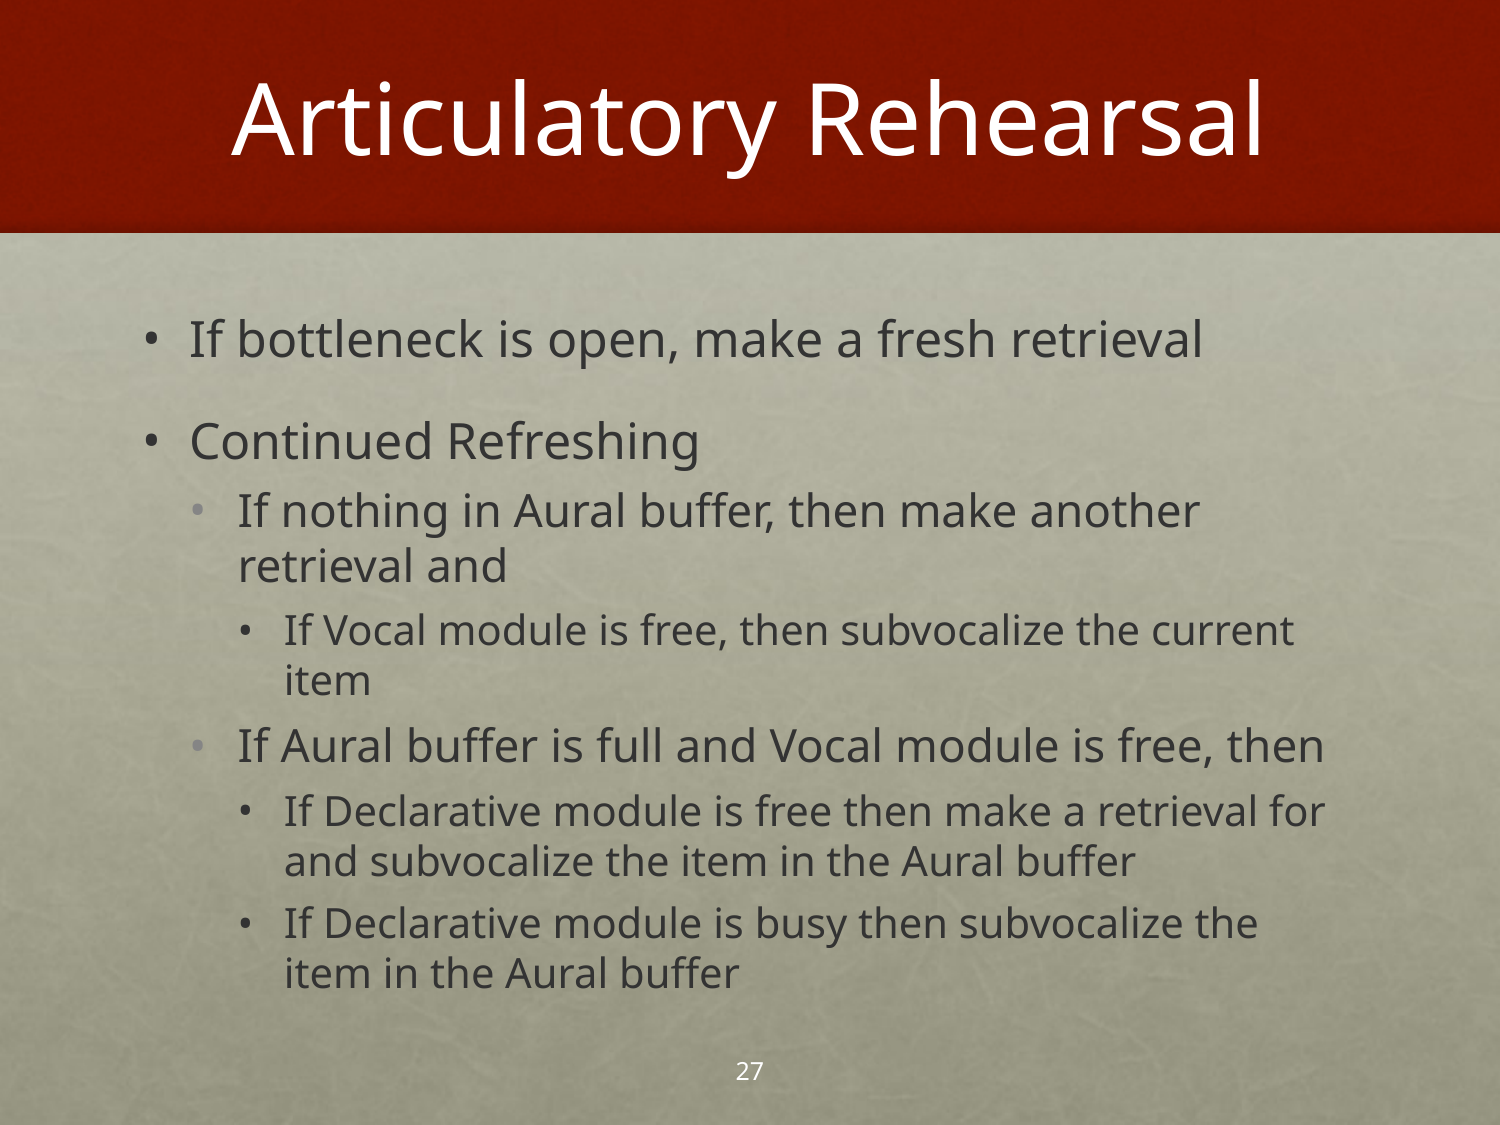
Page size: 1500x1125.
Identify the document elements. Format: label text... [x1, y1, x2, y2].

title Articulatory Rehearsal [127, 10, 1372, 221]
list If bottleneck is open, make a fresh retrieval Continued Refreshing If nothing in Aural buffer, then make another retrieval and If Vocal module is free, then subvocalize the current item If Aural buffer is full and Vocal module is free, then If Declarative module is free then make a retrieval for and subvocalize the item in the Aural buffer If Declarative module is busy then subvocalize the item in the Aural buffer [127, 299, 1372, 1005]
slide_number 27 [699, 1042, 800, 1103]
picture [0, 214, 1500, 1125]
